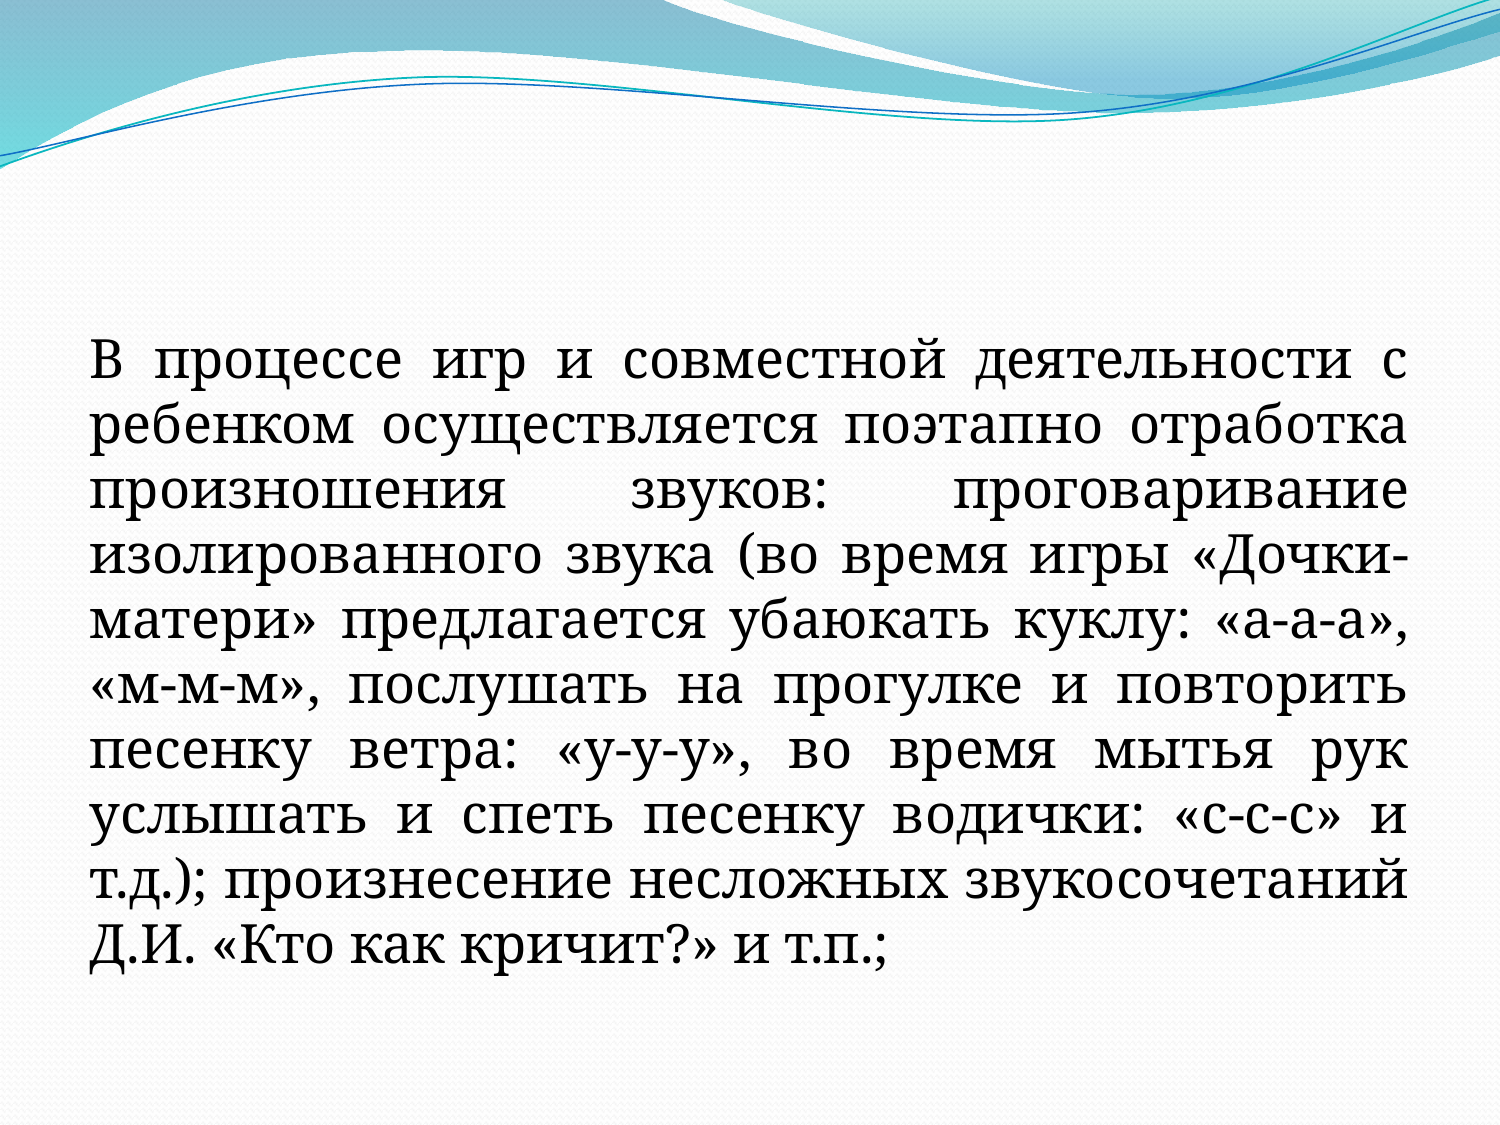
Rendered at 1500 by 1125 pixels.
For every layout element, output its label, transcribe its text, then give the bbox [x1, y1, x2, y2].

list В процессе игр и совместной деятельности с ребенком осуществляется поэтапно отработка произношения звуков: проговаривание изолированного звука (во время игры «Дочки-матери» предлагается убаюкать куклу: «а-а-а», «м-м-м», послушать на прогулке и повторить песенку ветра: «у-у-у», во время мытья рук услышать и спеть песенку водички: «с-с-с» и т.д.); произнесение несложных звукосочетаний Д.И. «Кто как кричит?» и т.п.; [75, 317, 1425, 1038]
